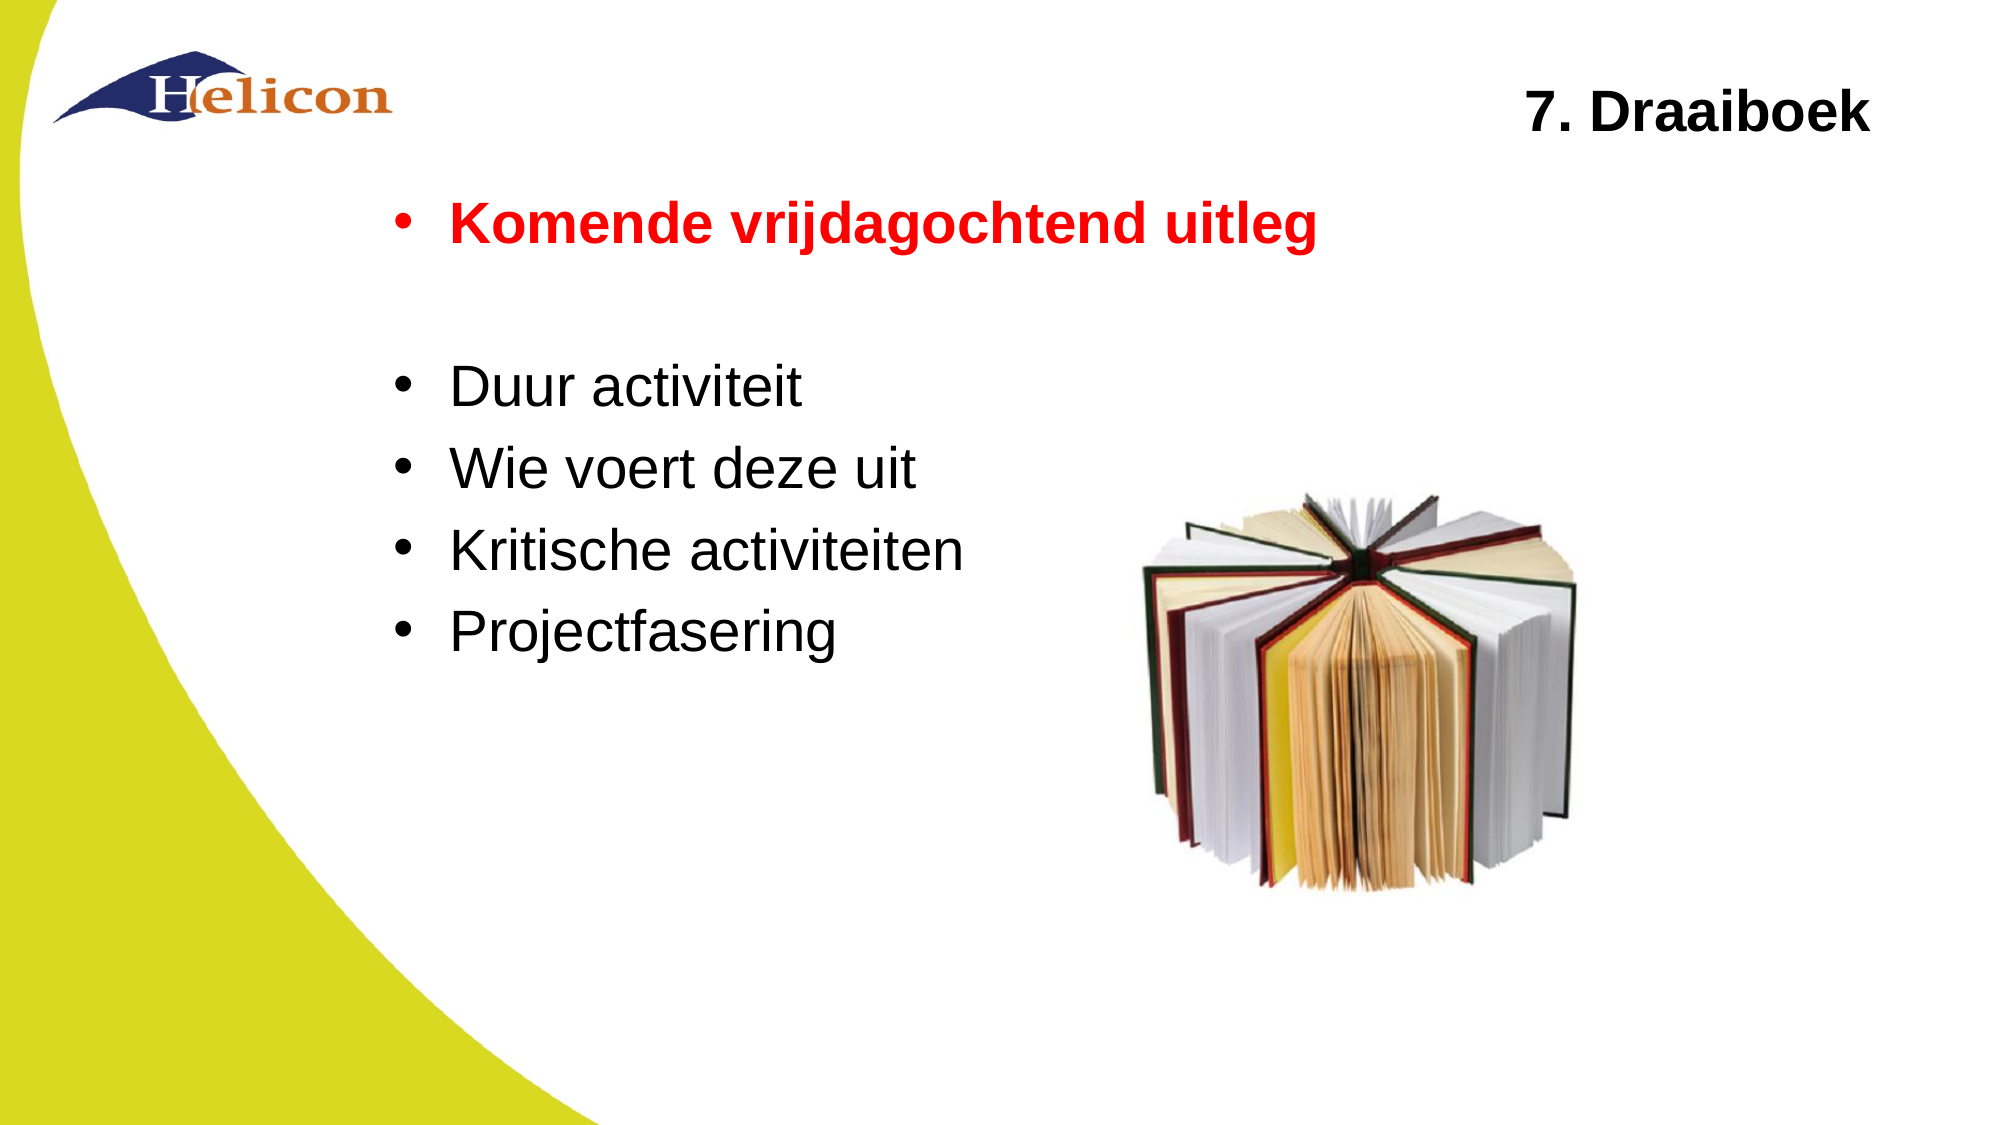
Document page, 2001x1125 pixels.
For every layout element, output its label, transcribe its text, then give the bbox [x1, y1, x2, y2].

title 7. Draaiboek [432, 54, 1887, 161]
list Komende vrijdagochtend uitleg Duur activiteit Wie voert deze uit Kritische activiteiten Projectfasering [378, 177, 1830, 987]
picture [0, 0, 2000, 1125]
